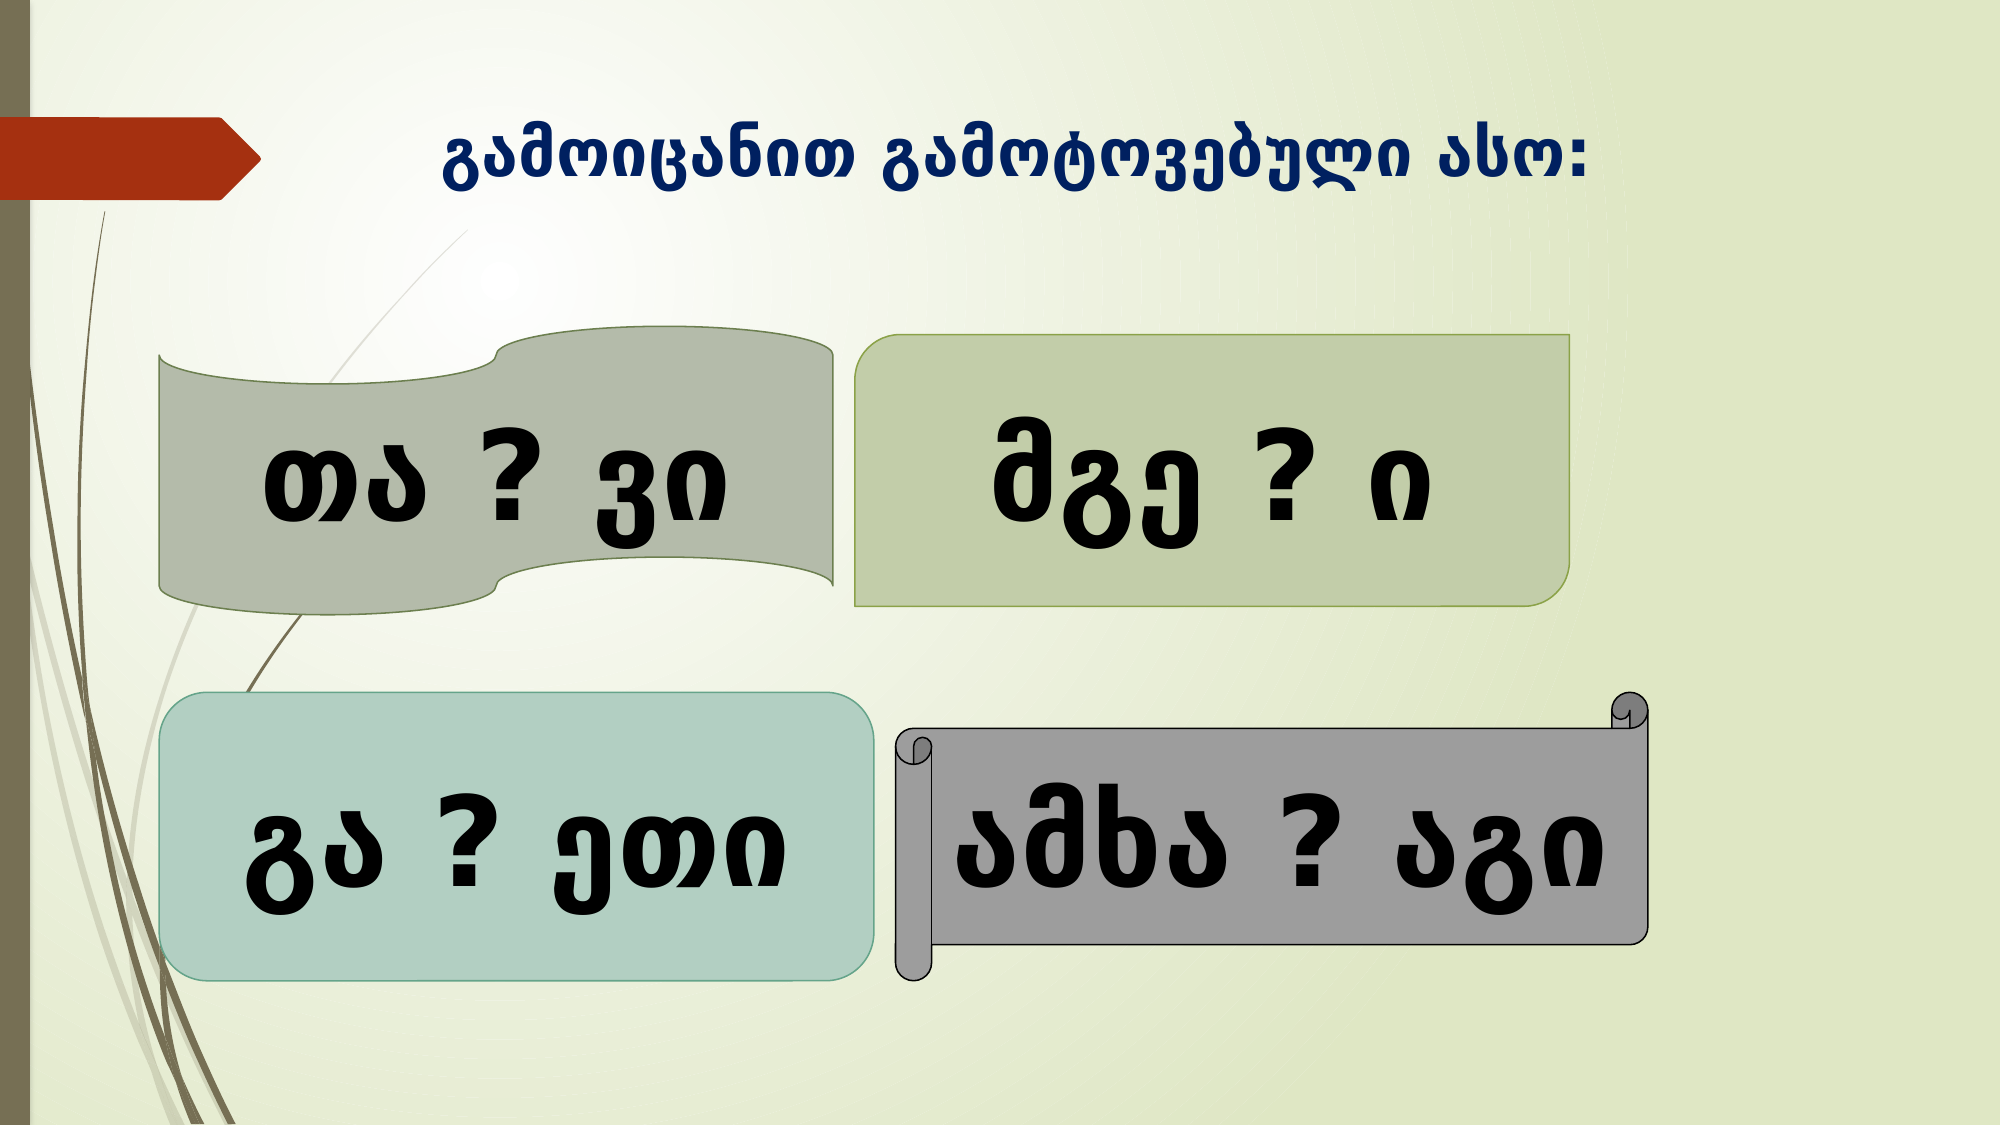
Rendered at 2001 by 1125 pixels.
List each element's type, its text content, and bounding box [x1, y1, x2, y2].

text_box გა ? ეთი [158, 691, 875, 982]
title გამოიცანით გამოტოვებული ასო: [425, 102, 1888, 313]
text_box ამხა ? აგი [894, 691, 1649, 982]
text_box მგე ? ი [854, 333, 1571, 608]
text_box თა ? ვი [158, 325, 834, 616]
